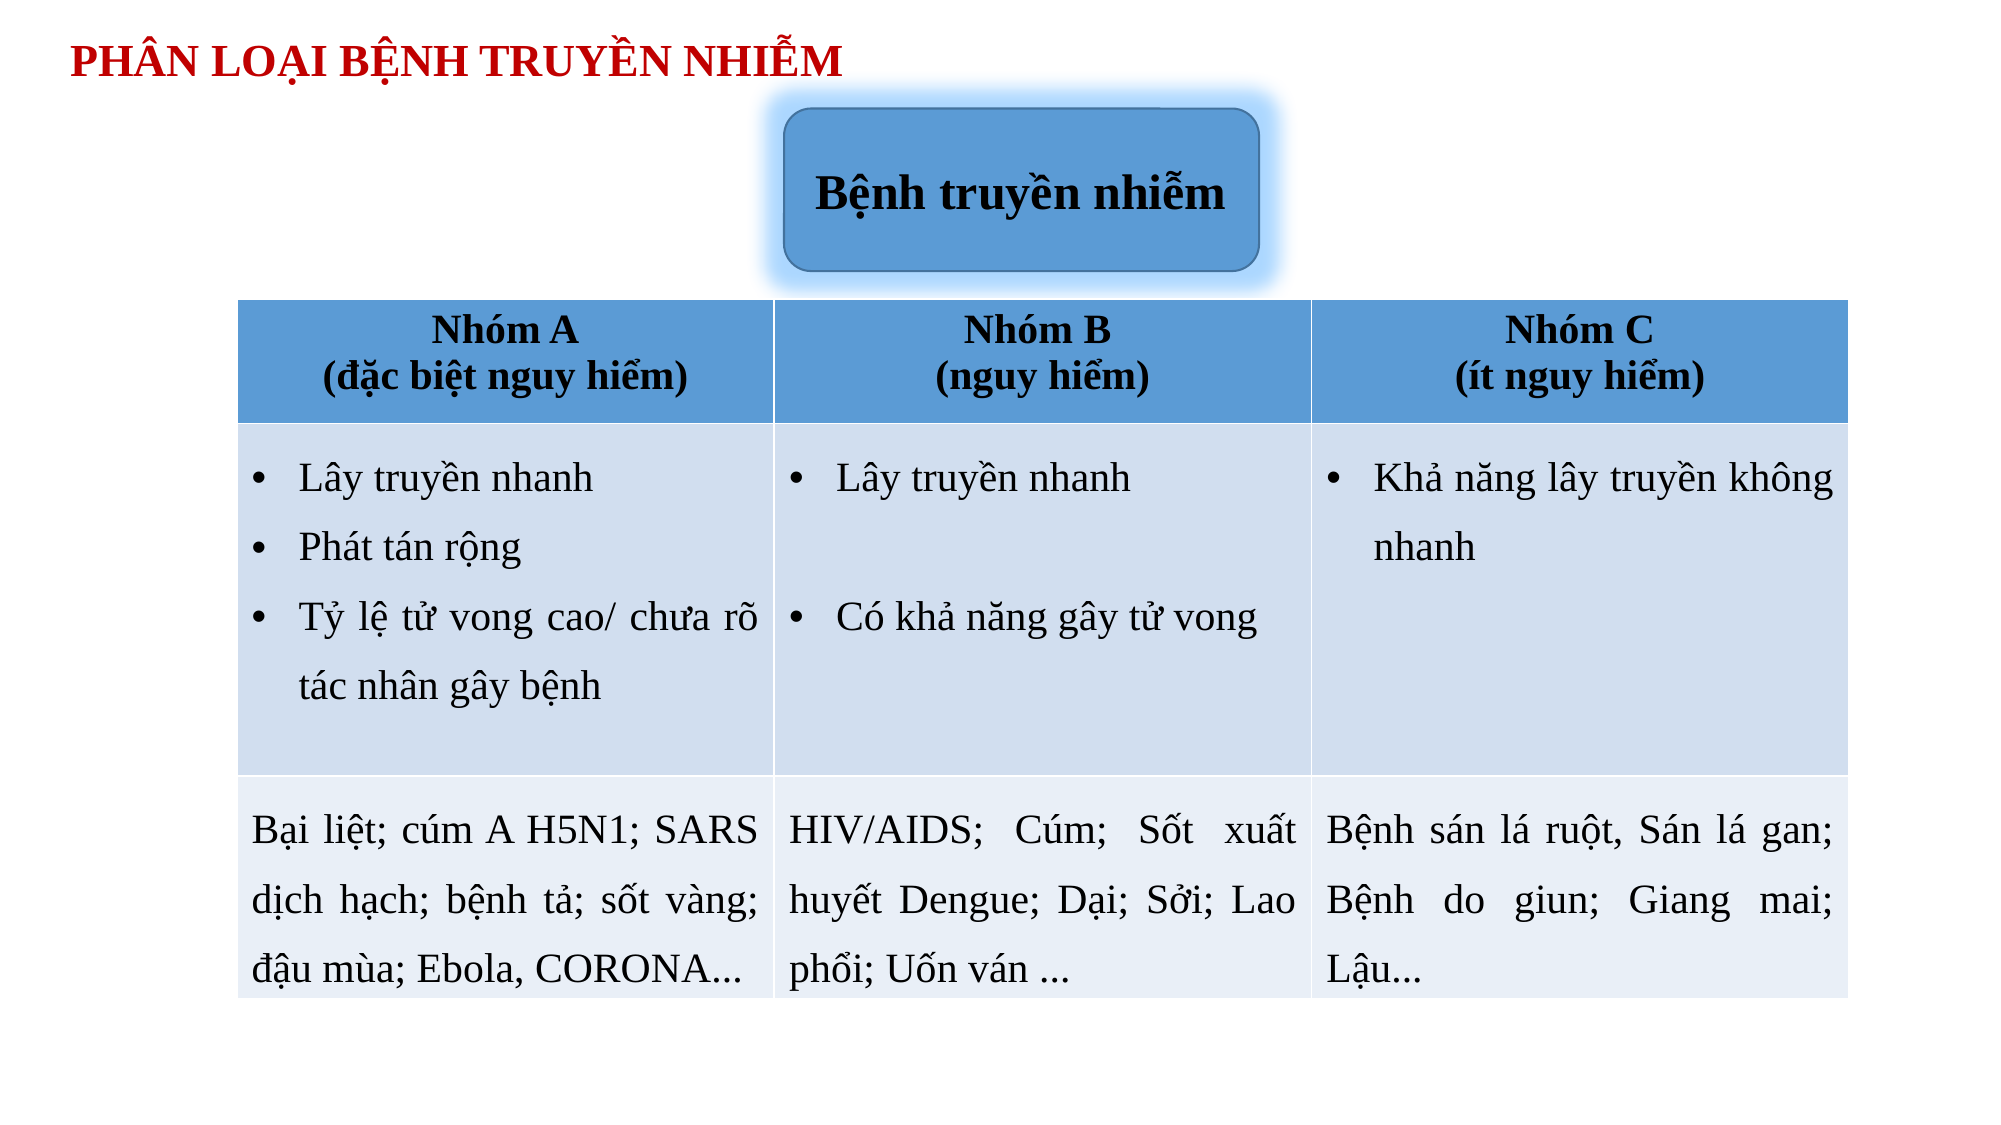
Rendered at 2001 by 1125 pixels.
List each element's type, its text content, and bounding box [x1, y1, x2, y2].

table_header Nhóm A (đặc biệt nguy hiểm) [238, 300, 773, 423]
text_box Bệnh truyền nhiễm [782, 107, 1261, 273]
table_header Nhóm B (nguy hiểm) [775, 300, 1311, 423]
table_cell Bại liệt; cúm A H5N1; SARS dịch hạch; bệnh tả; sốt vàng; đậu mùa; Ebola, CORONA... [238, 777, 773, 998]
table_cell HIV/AIDS; Cúm; Sốt xuất huyết Dengue; Dại; Sởi; Lao phổi; Uốn ván ... [775, 777, 1311, 998]
table_cell Khả năng lây truyền không nhanh [1312, 424, 1848, 775]
table_cell Bệnh sán lá ruột, Sán lá gan; Bệnh do giun; Giang mai; Lậu... [1312, 777, 1848, 998]
table_cell Lây truyền nhanh Có khả năng gây tử vong [775, 424, 1311, 775]
table_header Nhóm C (ít nguy hiểm) [1312, 300, 1848, 423]
title PHÂN LOẠI BỆNH TRUYỀN NHIỄM [55, 27, 1556, 97]
table_cell Lây truyền nhanh Phát tán rộng Tỷ lệ tử vong cao/ chưa rõ tác nhân gây bệnh [238, 424, 773, 775]
